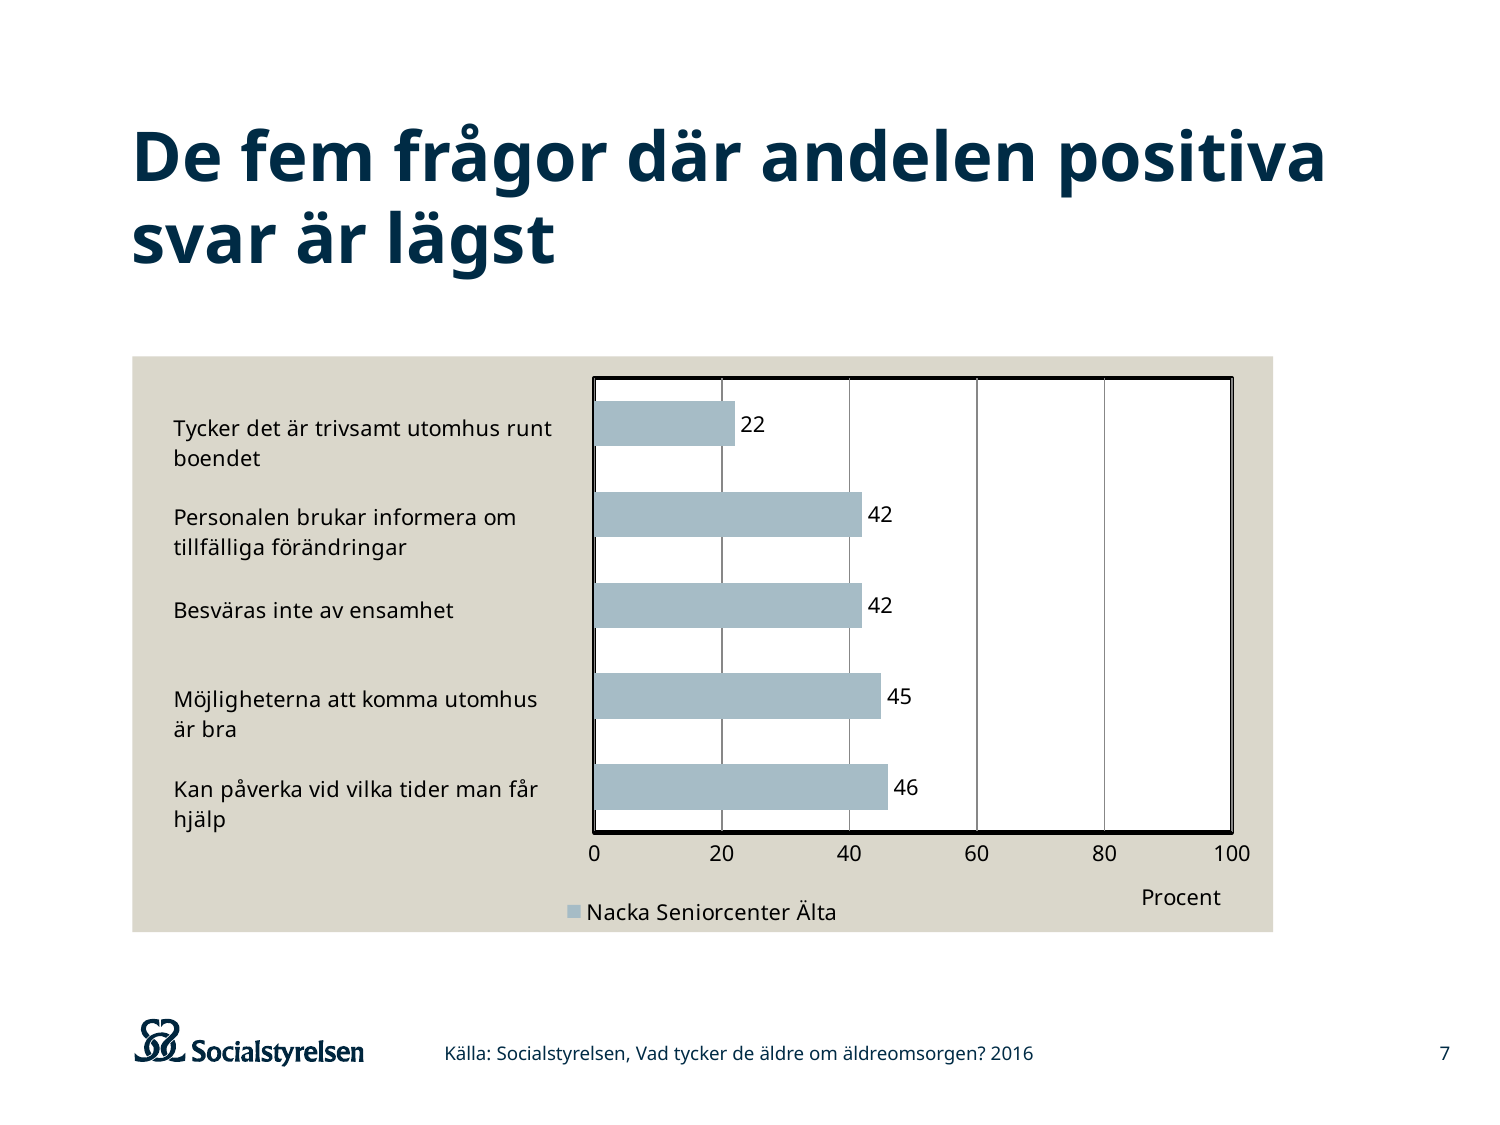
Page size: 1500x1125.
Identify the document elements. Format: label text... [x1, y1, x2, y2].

footer Källa: Socialstyrelsen, Vad tycker de äldre om äldreomsorgen? 2016 [444, 1032, 1110, 1077]
chart [132, 356, 1274, 933]
title De fem frågor där andelen positiva svar är lägst [131, 112, 1457, 326]
slide_number 7 [1379, 1032, 1451, 1077]
